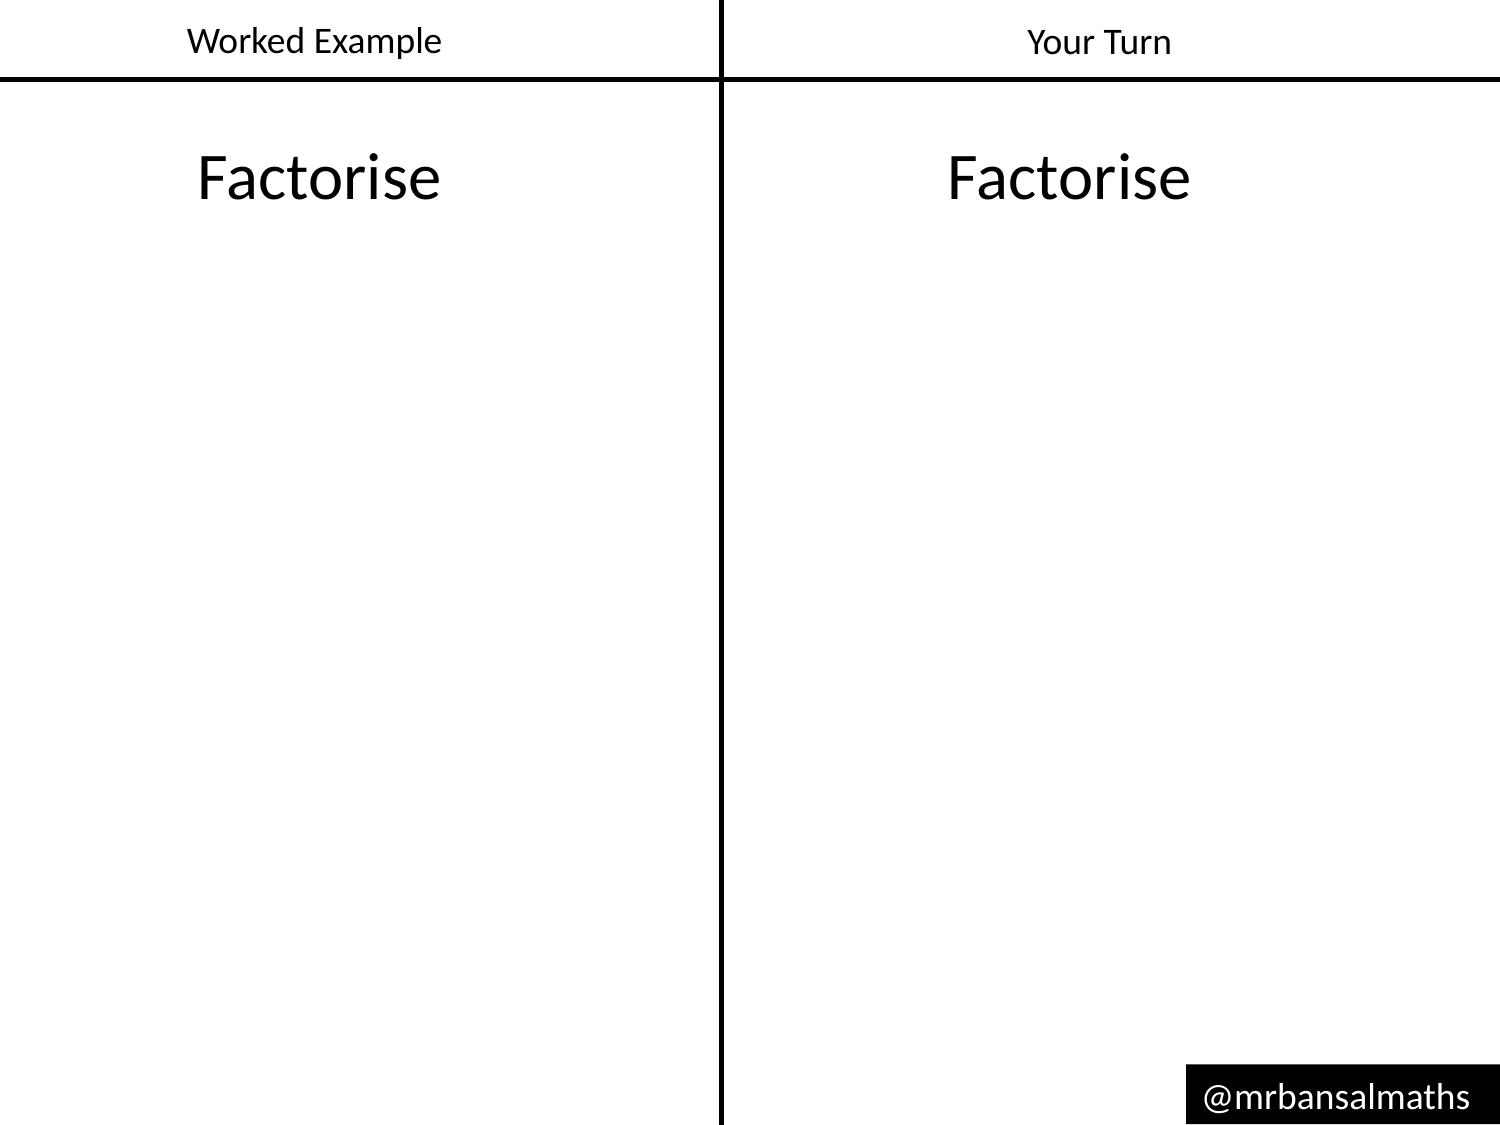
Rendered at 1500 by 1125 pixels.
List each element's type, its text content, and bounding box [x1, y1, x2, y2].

text_box Worked Example [169, 8, 460, 69]
text_box @mrbansalmaths [1186, 1064, 1500, 1125]
text_box Your Turn [954, 9, 1245, 70]
